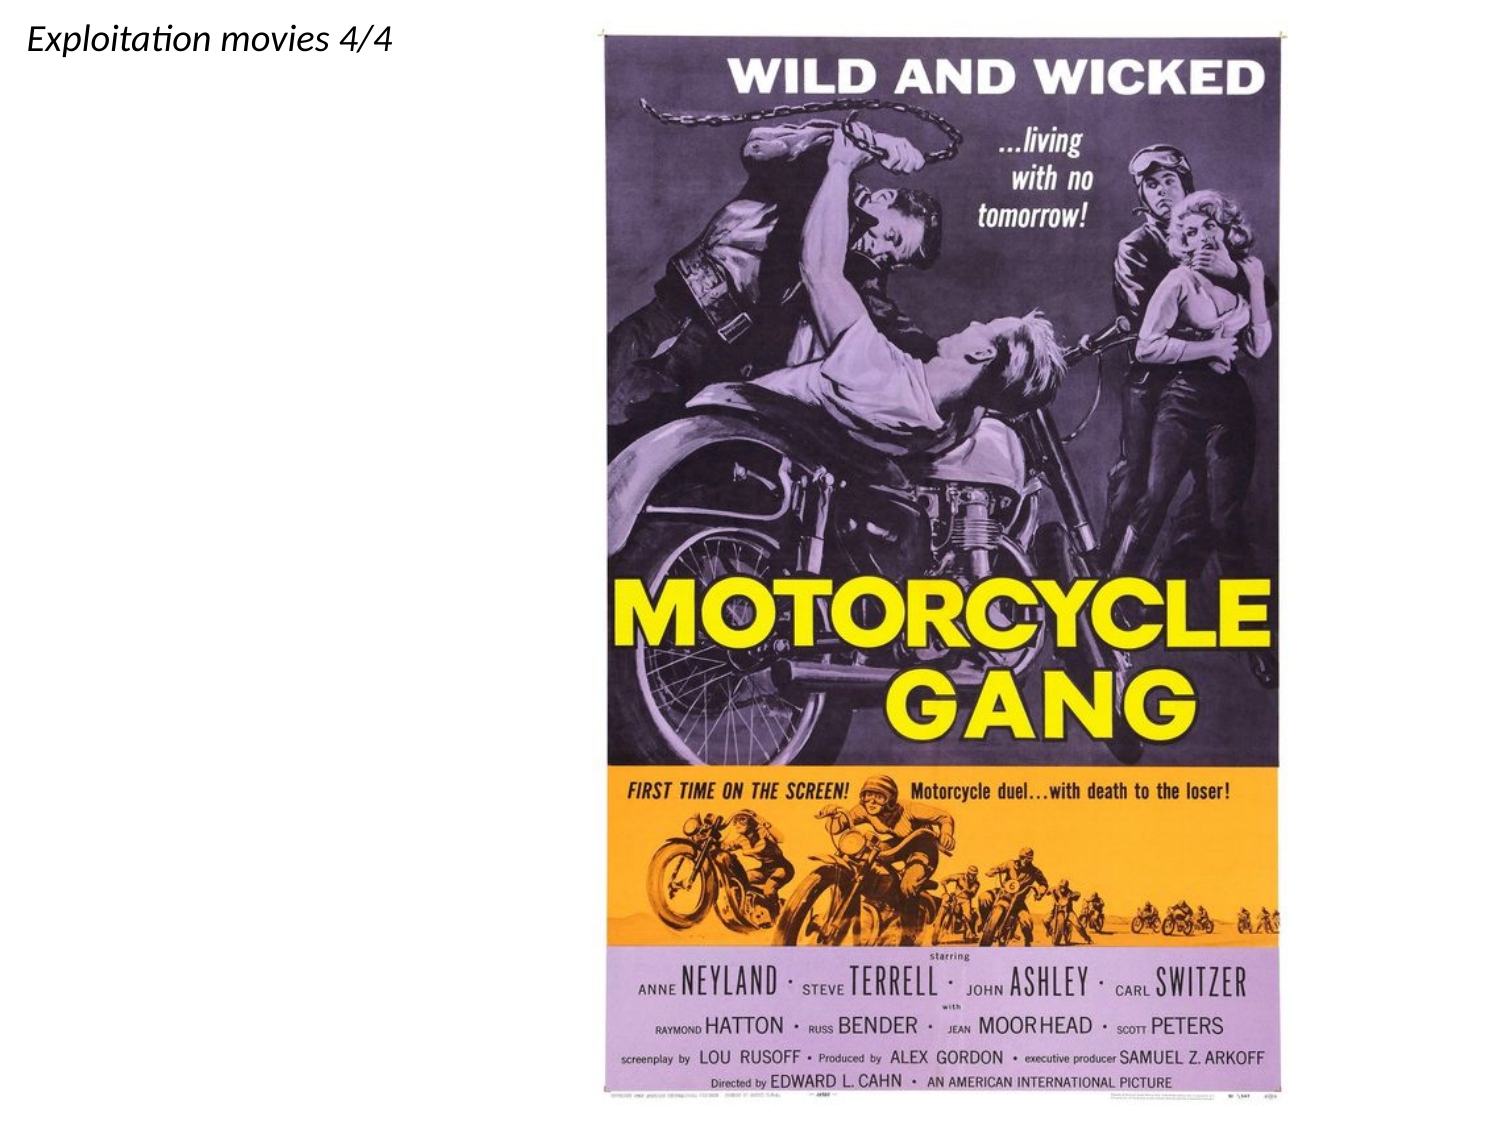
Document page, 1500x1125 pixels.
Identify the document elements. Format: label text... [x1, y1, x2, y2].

title Exploitation movies 4/4 [0, 0, 420, 73]
picture [571, 0, 1314, 1125]
